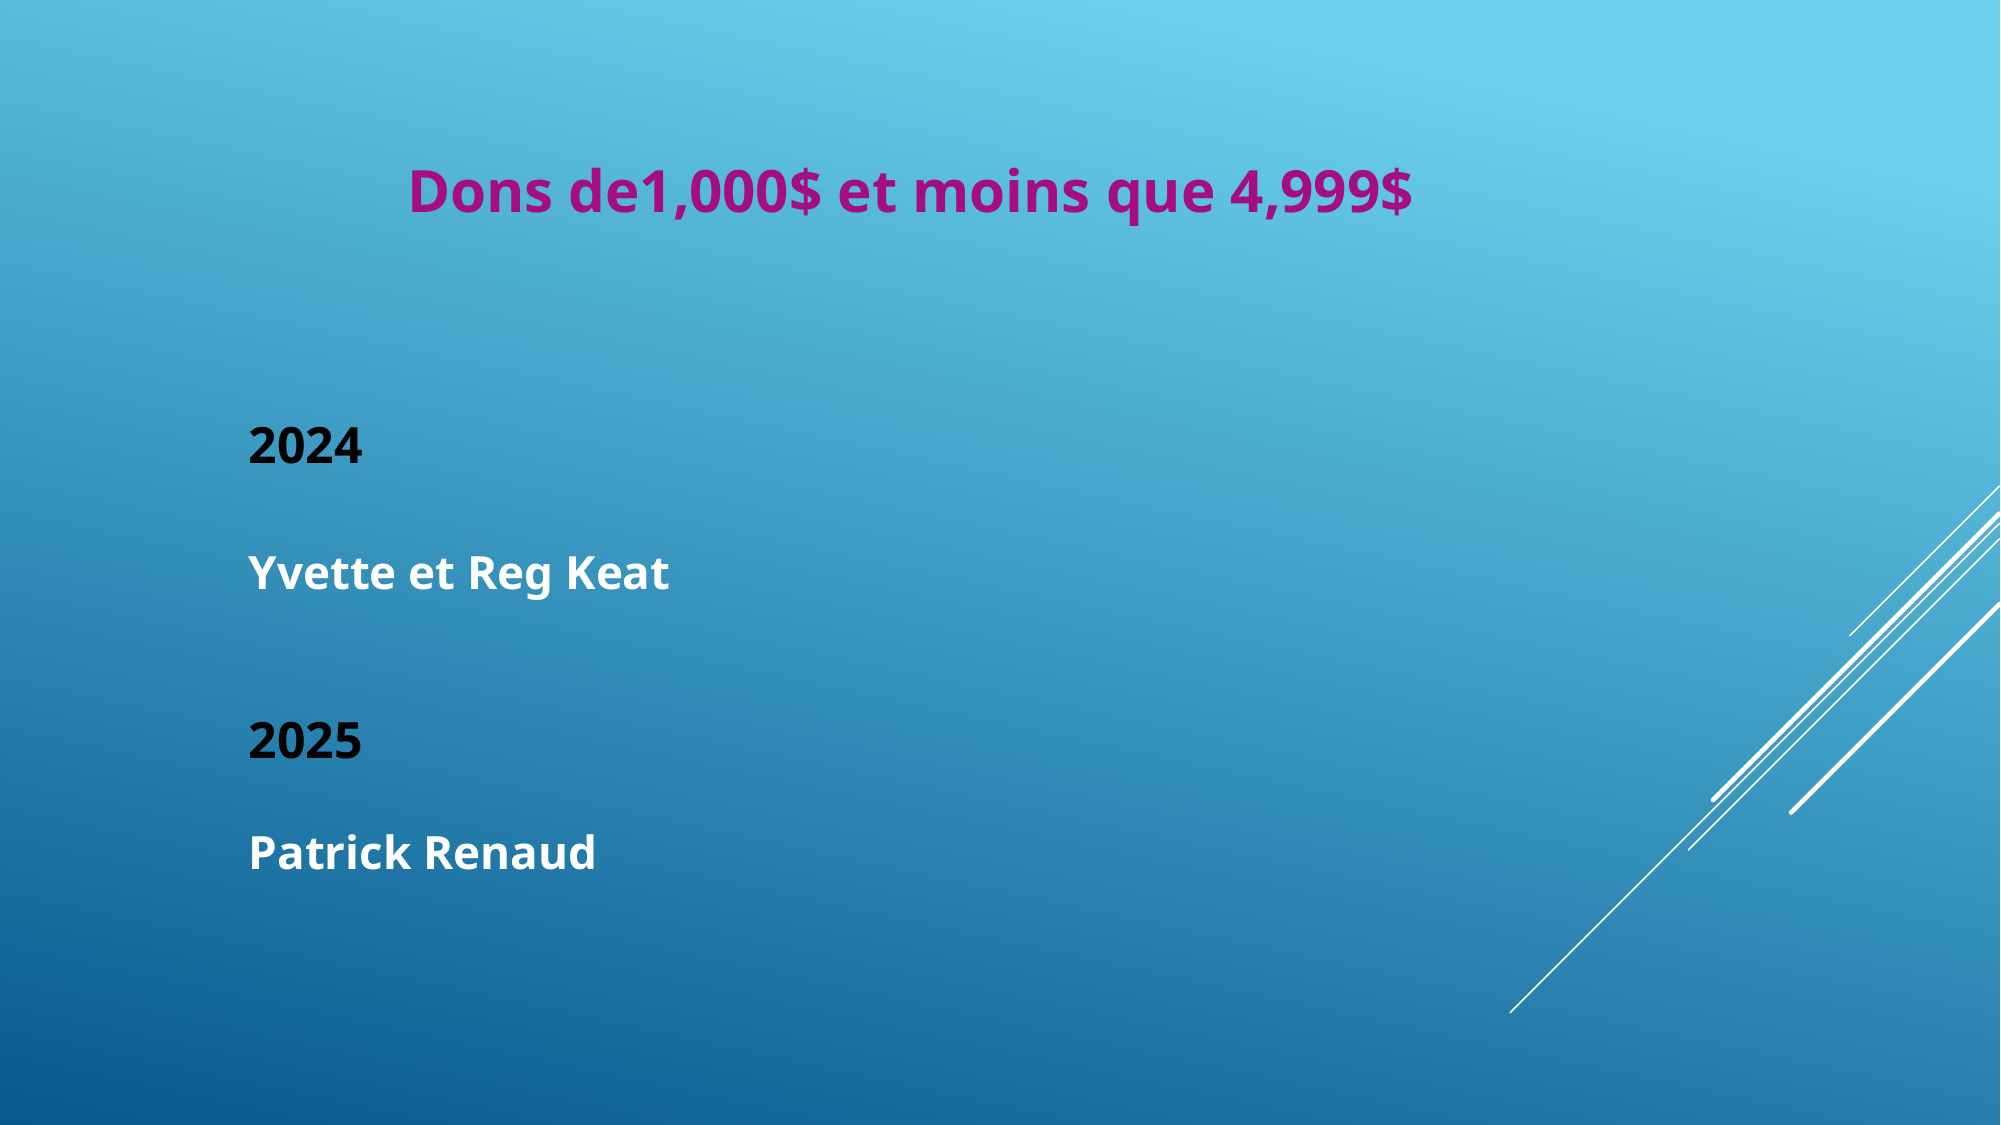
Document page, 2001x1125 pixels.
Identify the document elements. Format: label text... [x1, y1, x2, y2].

text_box Dons de1,000$ et moins que 4,999$ 2024 Yvette et Reg Keat 2025 Patrick Renaud [233, 146, 1587, 1125]
